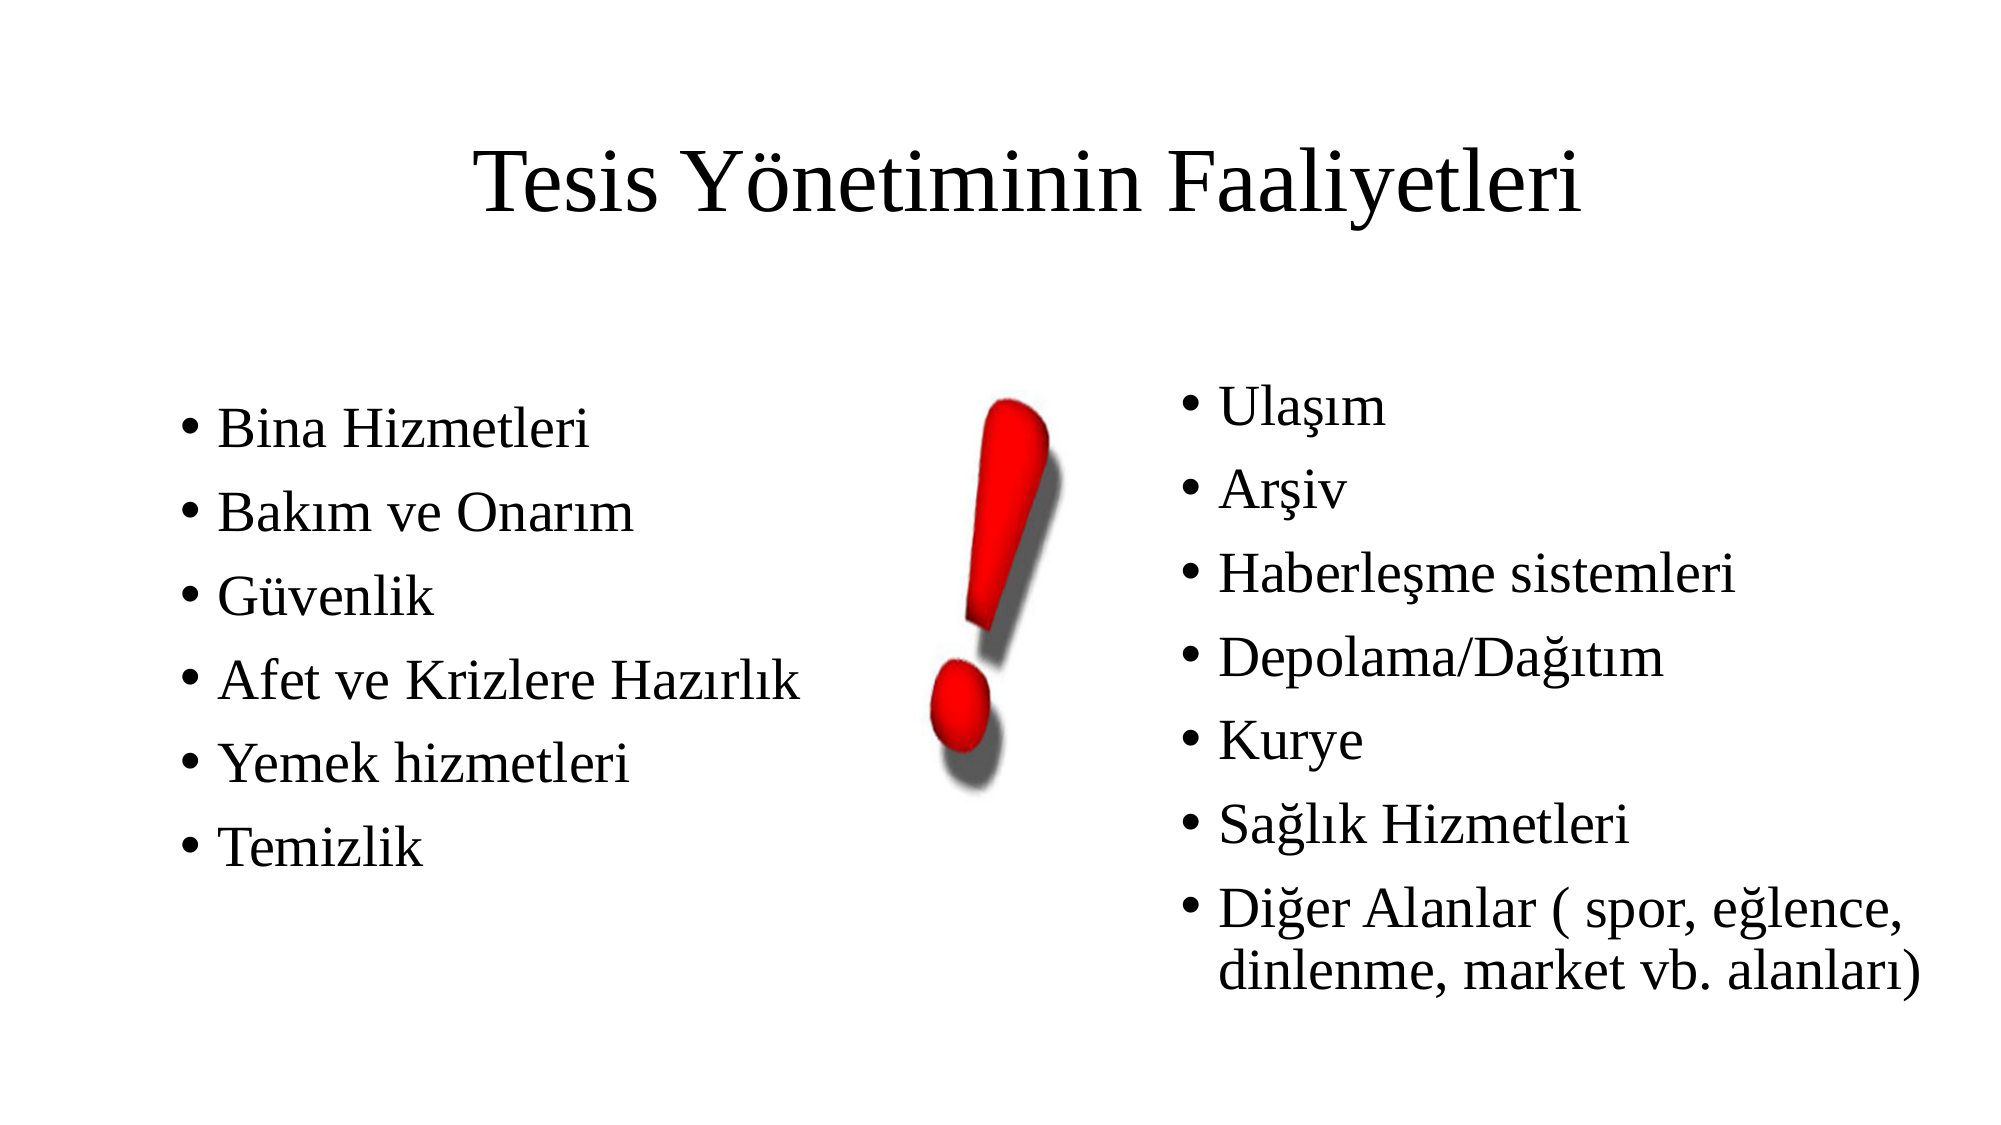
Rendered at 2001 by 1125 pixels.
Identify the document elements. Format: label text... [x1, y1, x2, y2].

title Tesis Yönetiminin Faaliyetleri [457, 73, 1644, 291]
picture [810, 389, 1166, 807]
list Bina Hizmetleri Bakım ve Onarım Güvenlik Afet ve Krizlere Hazırlık Yemek hizmetleri Temizlik [165, 389, 819, 921]
text_box Ulaşım Arşiv Haberleşme sistemleri Depolama/Dağıtım Kurye Sağlık Hizmetleri Diğer Alanlar ( spor, eğlence, dinlenme, market vb. alanları) [1165, 367, 1941, 1033]
